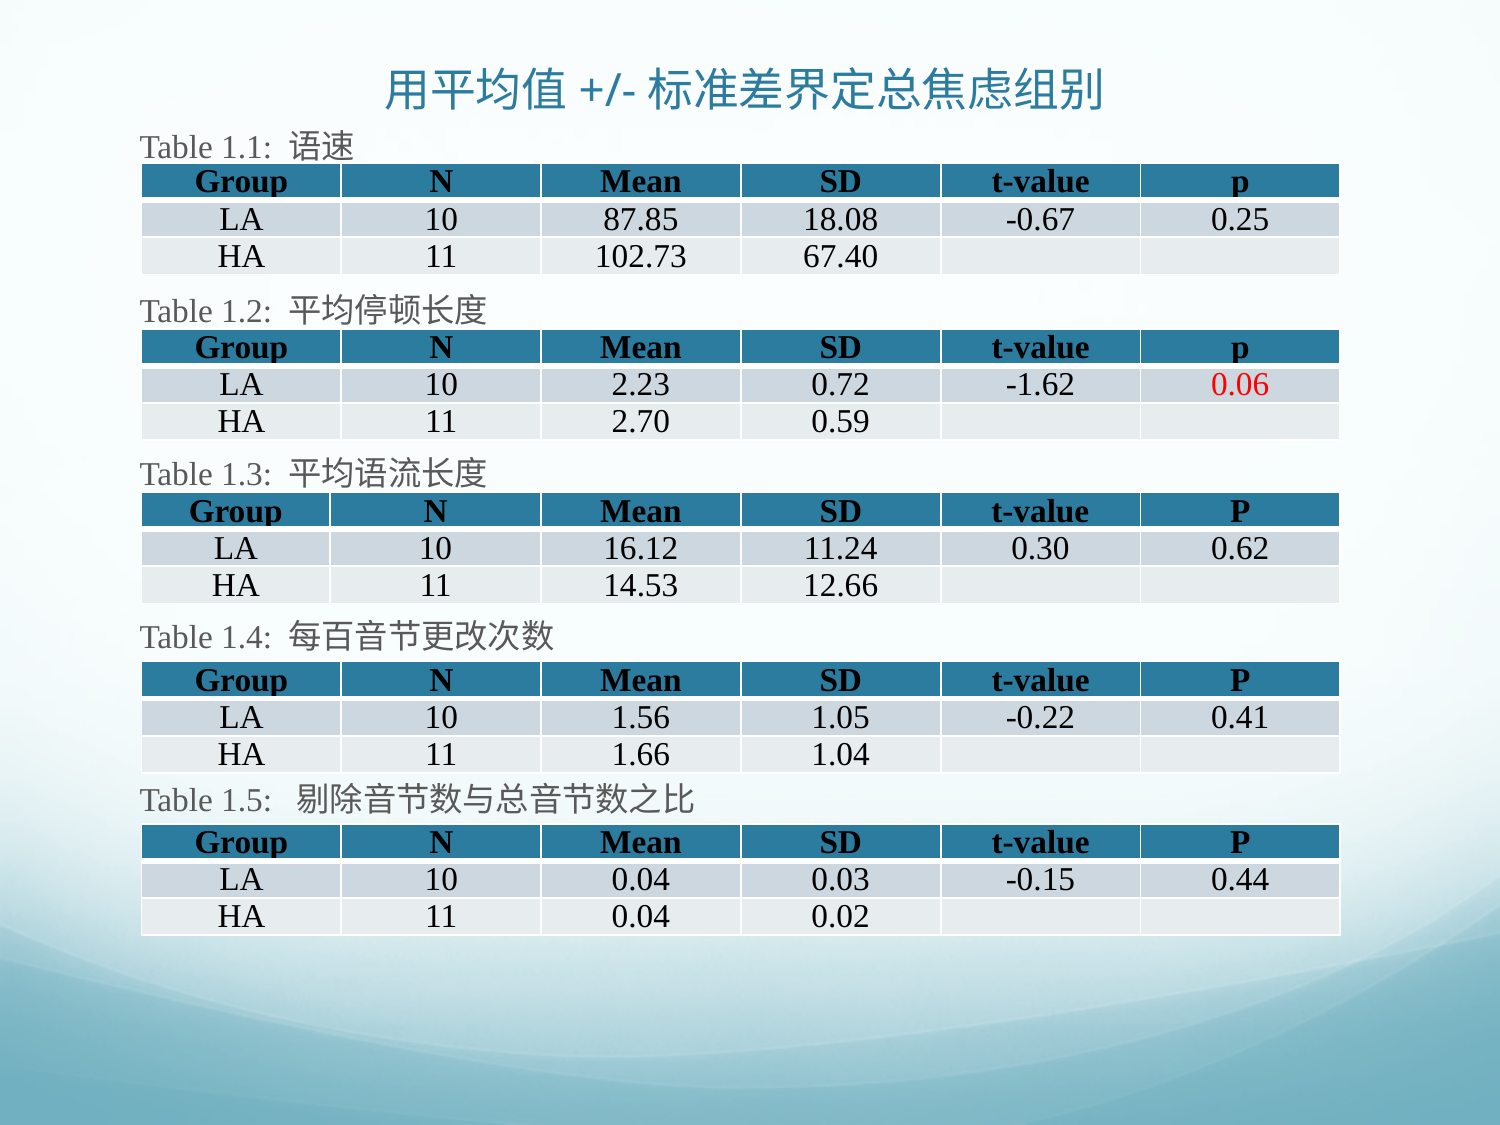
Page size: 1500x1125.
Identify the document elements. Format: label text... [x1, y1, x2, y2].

table_cell -0.15 [942, 864, 1140, 897]
table_header p [1141, 330, 1339, 363]
table_cell 102.73 [542, 238, 740, 274]
table_header Mean [542, 825, 740, 858]
table_header P [1141, 493, 1339, 526]
table_header SD [742, 662, 940, 696]
table_cell 0.03 [742, 864, 940, 897]
table_cell [1141, 737, 1339, 772]
table_header t-value [942, 825, 1140, 858]
table_header SD [742, 493, 940, 526]
table_cell 1.56 [542, 701, 740, 735]
table_cell 0.30 [942, 532, 1140, 565]
table_header t-value [942, 164, 1140, 197]
table_cell [1141, 567, 1339, 603]
table_cell 11 [342, 899, 540, 934]
table_header Mean [542, 164, 740, 197]
table_cell HA [142, 404, 340, 439]
table_cell [1141, 238, 1339, 274]
table_cell 10 [342, 864, 540, 897]
table_cell 11.24 [742, 532, 940, 565]
table_cell 2.70 [542, 404, 740, 439]
table_cell 1.66 [542, 737, 740, 772]
table_header Group [142, 330, 340, 363]
table_header N [331, 493, 540, 526]
table_header t-value [942, 330, 1140, 363]
table_header t-value [942, 662, 1140, 696]
table_cell 0.41 [1141, 701, 1339, 735]
table_cell 2.23 [542, 369, 740, 402]
table_cell [942, 899, 1140, 934]
table_header N [342, 164, 540, 197]
table_cell HA [142, 238, 340, 274]
table_cell 0.62 [1141, 532, 1339, 565]
table_header SD [742, 164, 940, 197]
table_cell 0.06 [1141, 369, 1339, 402]
table_header P [1141, 825, 1339, 858]
table_cell 10 [342, 369, 540, 402]
table_cell LA [142, 701, 340, 735]
table_header t-value [942, 493, 1140, 526]
table_header N [342, 825, 540, 858]
table_cell [942, 238, 1140, 274]
table_header p [1141, 164, 1339, 197]
table_header Mean [542, 330, 740, 363]
table_cell [942, 737, 1140, 772]
table_header N [342, 330, 540, 363]
table_header P [1141, 662, 1339, 696]
table_cell 0.72 [742, 369, 940, 402]
table_cell HA [142, 737, 340, 772]
table_header Group [142, 662, 340, 696]
table_cell 10 [342, 203, 540, 236]
table_cell [942, 567, 1140, 603]
table_cell 18.08 [742, 203, 940, 236]
table_cell 0.04 [542, 864, 740, 897]
table_cell 11 [342, 404, 540, 439]
table_cell 67.40 [742, 238, 940, 274]
table_cell [1141, 899, 1339, 934]
table_cell [942, 404, 1140, 439]
table_header SD [742, 825, 940, 858]
table_cell 87.85 [542, 203, 740, 236]
table_header Group [142, 825, 340, 858]
table_cell 11 [342, 737, 540, 772]
table_header N [342, 662, 540, 696]
table_cell -0.67 [942, 203, 1140, 236]
table_cell 1.05 [742, 701, 940, 735]
table_cell 11 [342, 238, 540, 274]
table_cell -0.22 [942, 701, 1140, 735]
table_cell HA [142, 899, 340, 934]
table_cell 16.12 [542, 532, 740, 565]
table_cell [1141, 404, 1339, 439]
table_cell 0.44 [1141, 864, 1339, 897]
table_cell 10 [331, 532, 540, 565]
table_header Group [142, 493, 329, 526]
table_cell 0.04 [542, 899, 740, 934]
table_cell 0.02 [742, 899, 940, 934]
table_cell HA [142, 567, 329, 603]
table_cell 1.04 [742, 737, 940, 772]
table_cell 11 [331, 567, 540, 603]
table_cell 10 [342, 701, 540, 735]
table_cell LA [142, 369, 340, 402]
table_cell 14.53 [542, 567, 740, 603]
table_header Group [142, 164, 340, 197]
table_header Mean [542, 662, 740, 696]
table_cell 0.59 [742, 404, 940, 439]
table_cell LA [142, 864, 340, 897]
table_cell 0.25 [1141, 203, 1339, 236]
table_cell LA [142, 532, 329, 565]
title 用平均值+/-标准差界定总焦虑组别 [75, 0, 1425, 118]
table_header SD [742, 330, 940, 363]
list Table 1.1: 语速 Table 1.2: 平均停顿长度 Table 1.3: 平均语流长度 Table 1.4: 每百音节更改次数 Table 1.5: 剔除音节数与总音节数之比 [75, 118, 1425, 1027]
table_cell 12.66 [742, 567, 940, 603]
table_cell -1.62 [942, 369, 1140, 402]
table_cell LA [142, 203, 340, 236]
table_header Mean [542, 493, 740, 526]
